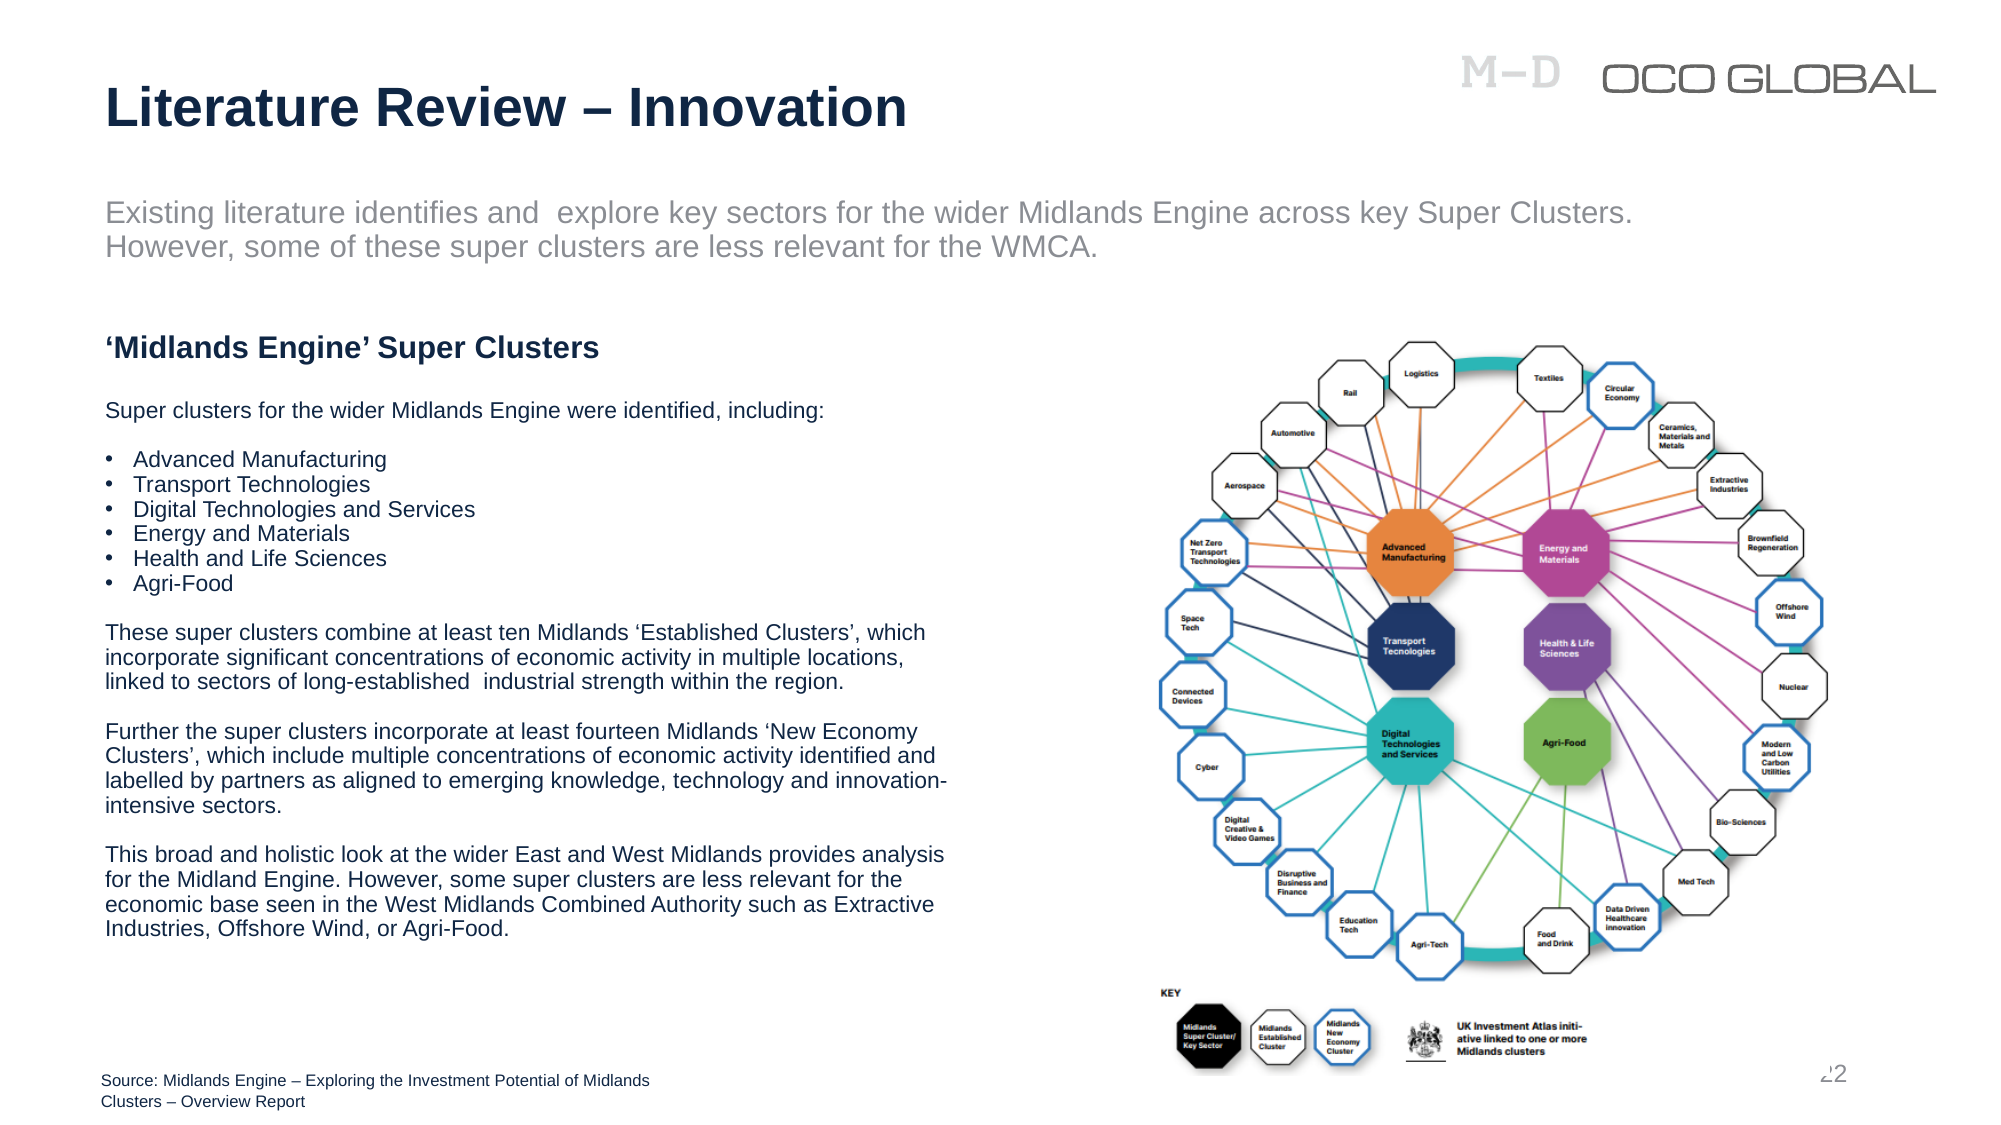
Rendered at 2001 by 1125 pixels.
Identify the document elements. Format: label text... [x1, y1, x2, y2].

title Literature Review – Innovation [105, 78, 1830, 179]
text_box Existing literature identifies and explore key sectors for the wider Midlands Engine across key Super Clusters. However, some of these super clusters are less relevant for the WMCA. [105, 196, 1759, 286]
text_box ‘Midlands Engine’ Super Clusters Super clusters for the wider Midlands Engine were identified, including: Advanced Manufacturing Transport Technologies Digital Technologies and Services Energy and Materials Health and Life Sciences Agri-Food These super clusters combine at least ten Midlands ‘Established Clusters’, which incorporate significant concentrations of economic activity in multiple locations, linked to sectors of long-established industrial strength within the region. Further the super clusters incorporate at least fourteen Midlands ‘New Economy Clusters’, which include multiple concentrations of economic activity identified and labelled by partners as aligned to emerging knowledge, technology and innovation-intensive sectors. This broad and holistic look at the wider East and West Midlands provides analysis for the Midland Engine. However, some super clusters are less relevant for the economic base seen in the West Midlands Combined Authority such as Extractive Industries, Offshore Wind, or Agri-Food. [104, 331, 968, 1043]
slide_number 22 [1412, 1042, 1863, 1103]
text_box Source: Midlands Engine – Exploring the Investment Potential of Midlands Clusters – Overview Report [86, 1061, 704, 1125]
picture [1152, 331, 1830, 1076]
